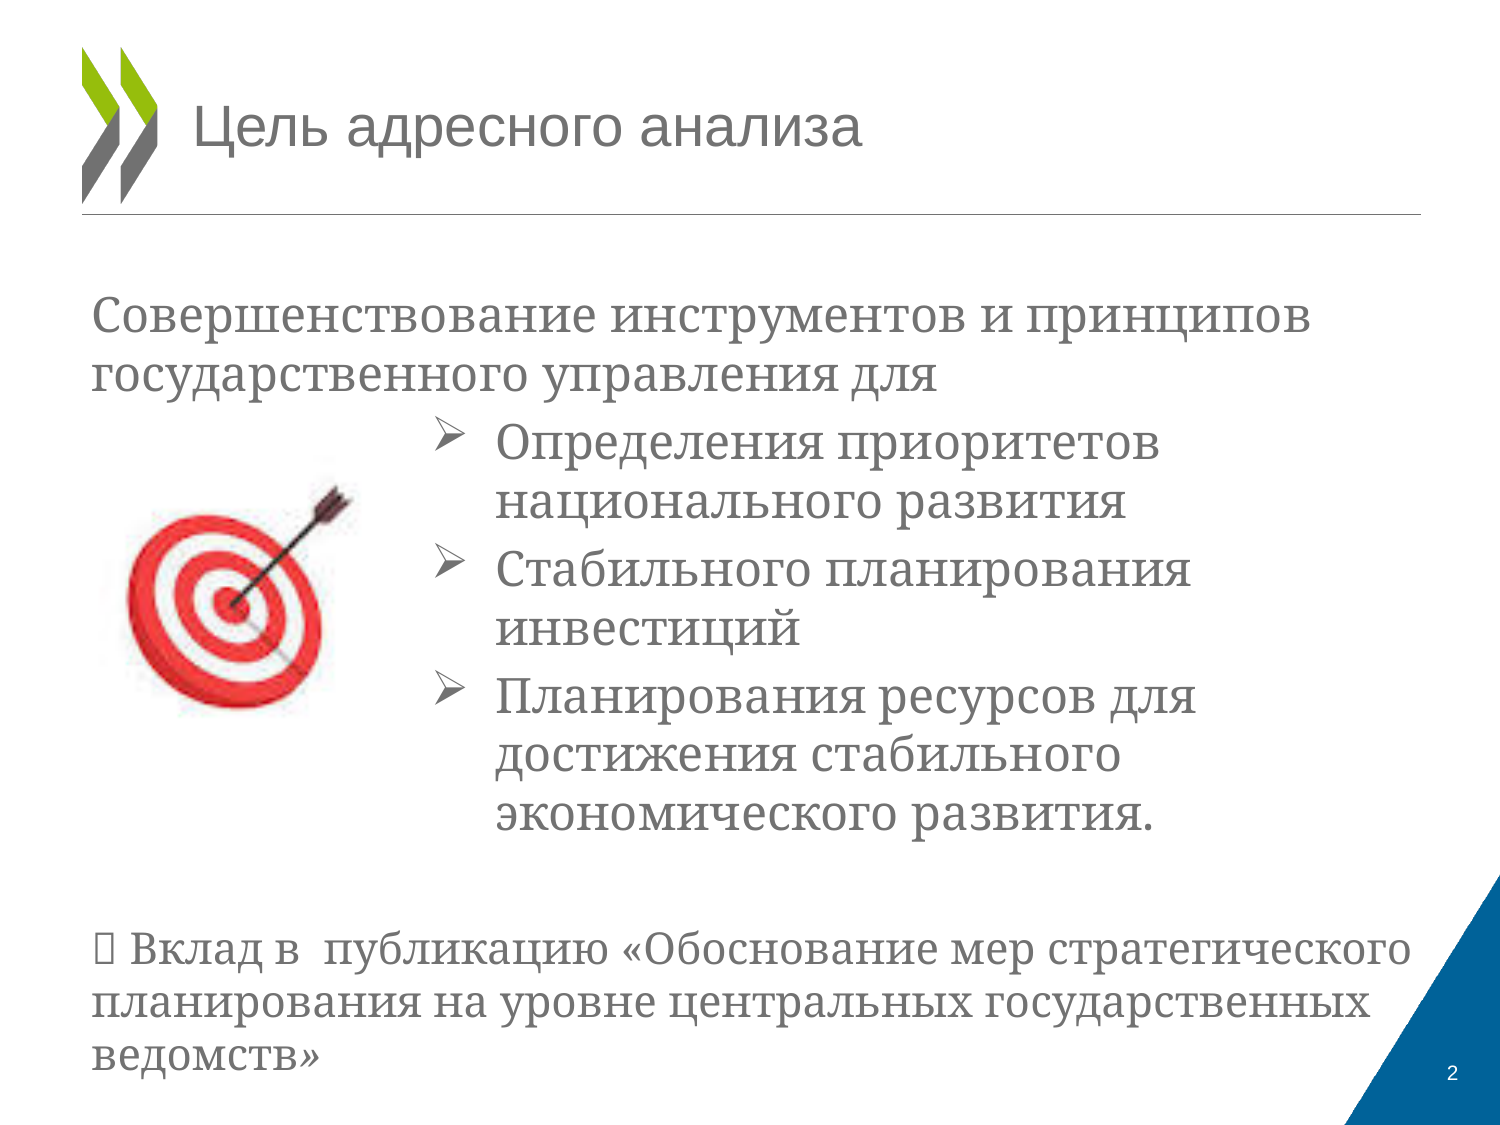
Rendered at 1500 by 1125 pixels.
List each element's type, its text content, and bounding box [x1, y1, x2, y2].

title Цель адресного анализа [177, 38, 1394, 207]
slide_number 2 [1417, 1051, 1474, 1092]
picture [1344, 874, 1500, 1125]
picture [75, 432, 407, 764]
list Совершенствование инструментов и принципов государственного управления для Определения приоритетов национального развития Стабильного планирования инвестиций Планирования ресурсов для достижения стабильного экономического развития.  Вклад в публикацию «Обоснование мер стратегического планирования на уровне центральных государственных ведомств» [76, 276, 1447, 1106]
